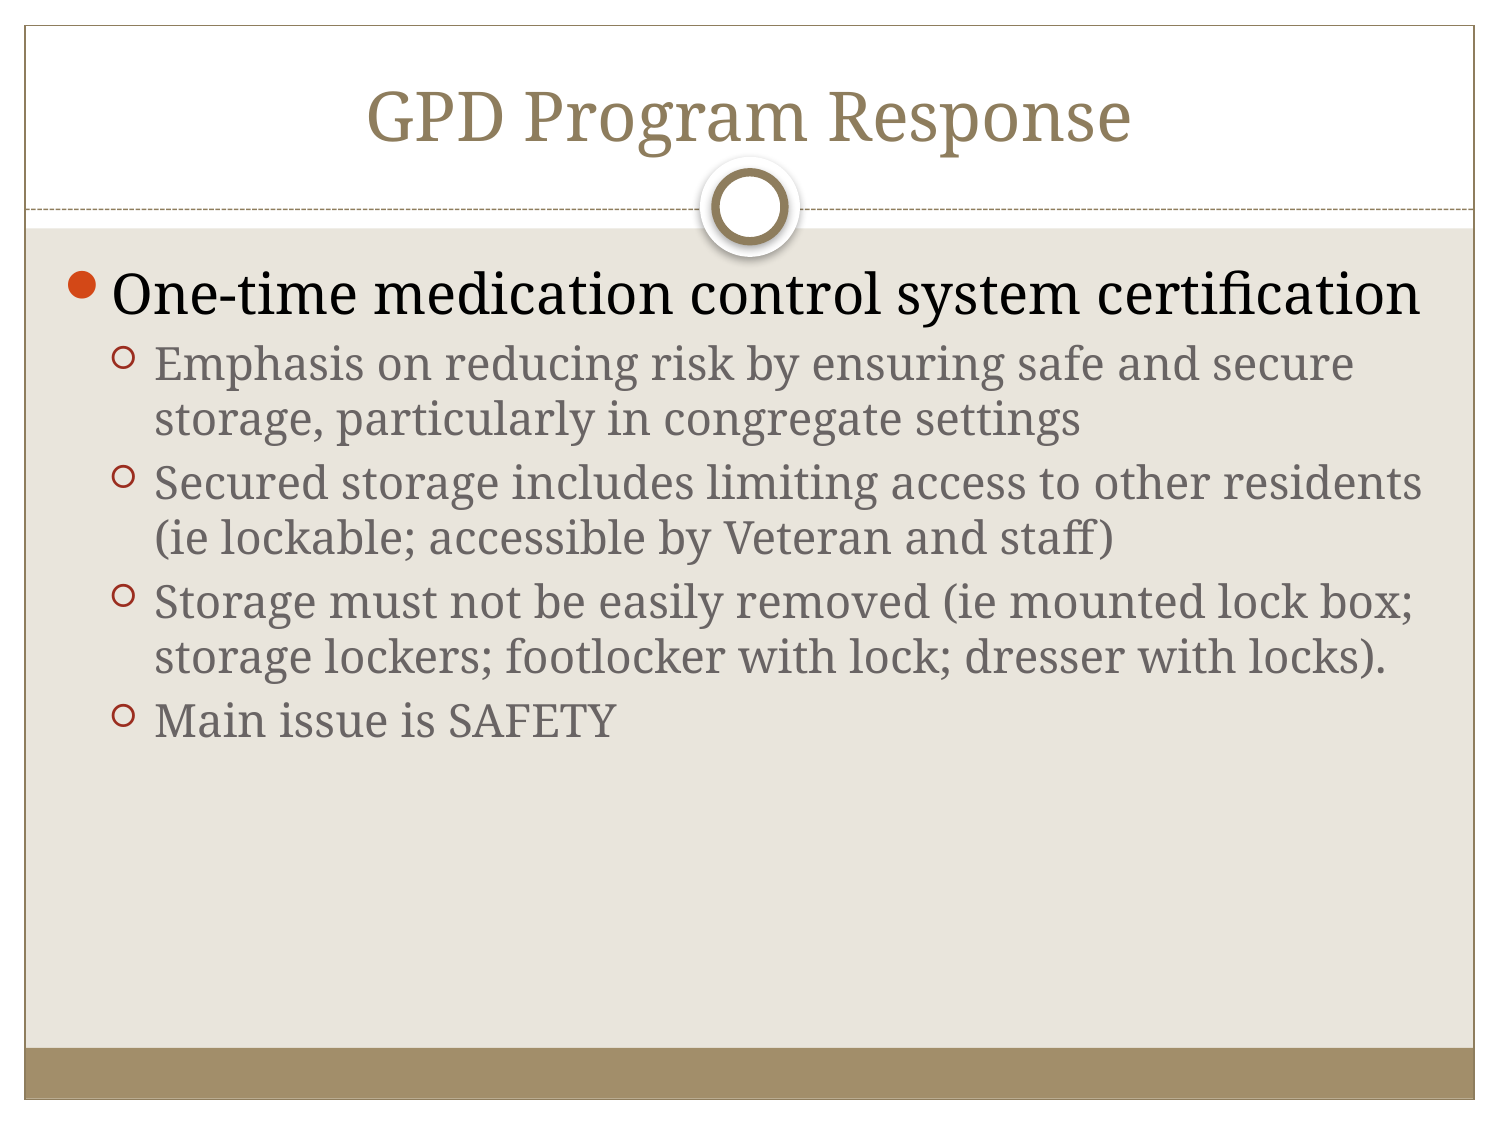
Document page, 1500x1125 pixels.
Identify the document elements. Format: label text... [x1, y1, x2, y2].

list One-time medication control system certification Emphasis on reducing risk by ensuring safe and secure storage, particularly in congregate settings Secured storage includes limiting access to other residents (ie lockable; accessible by Veteran and staff) Storage must not be easily removed (ie mounted lock box; storage lockers; footlocker with lock; dresser with locks). Main issue is SAFETY [49, 250, 1445, 1001]
title GPD Program Response [75, 37, 1425, 163]
